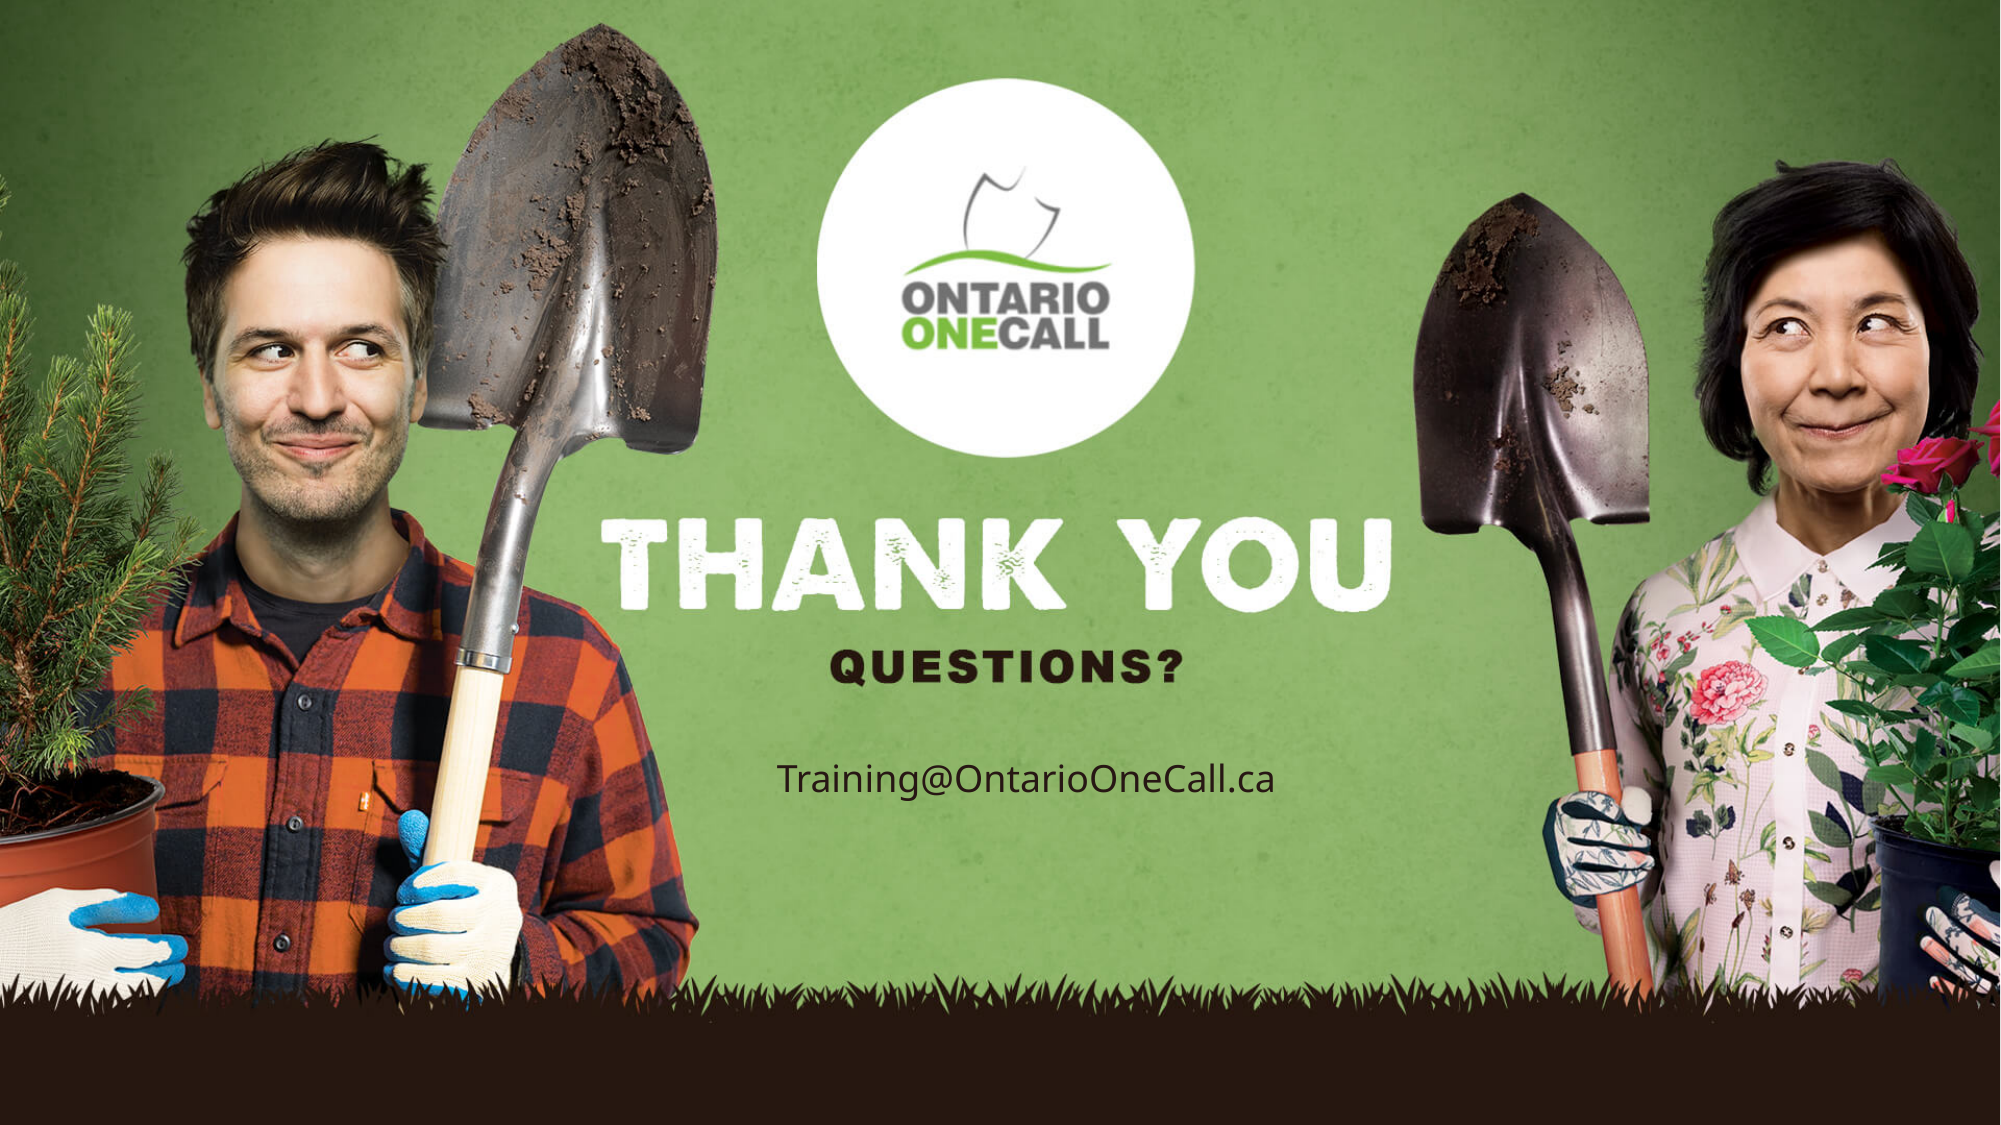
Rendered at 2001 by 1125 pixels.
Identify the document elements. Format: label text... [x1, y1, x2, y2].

picture [0, 0, 2001, 1125]
text_box Training@OntarioOneCall.ca [677, 747, 1376, 807]
